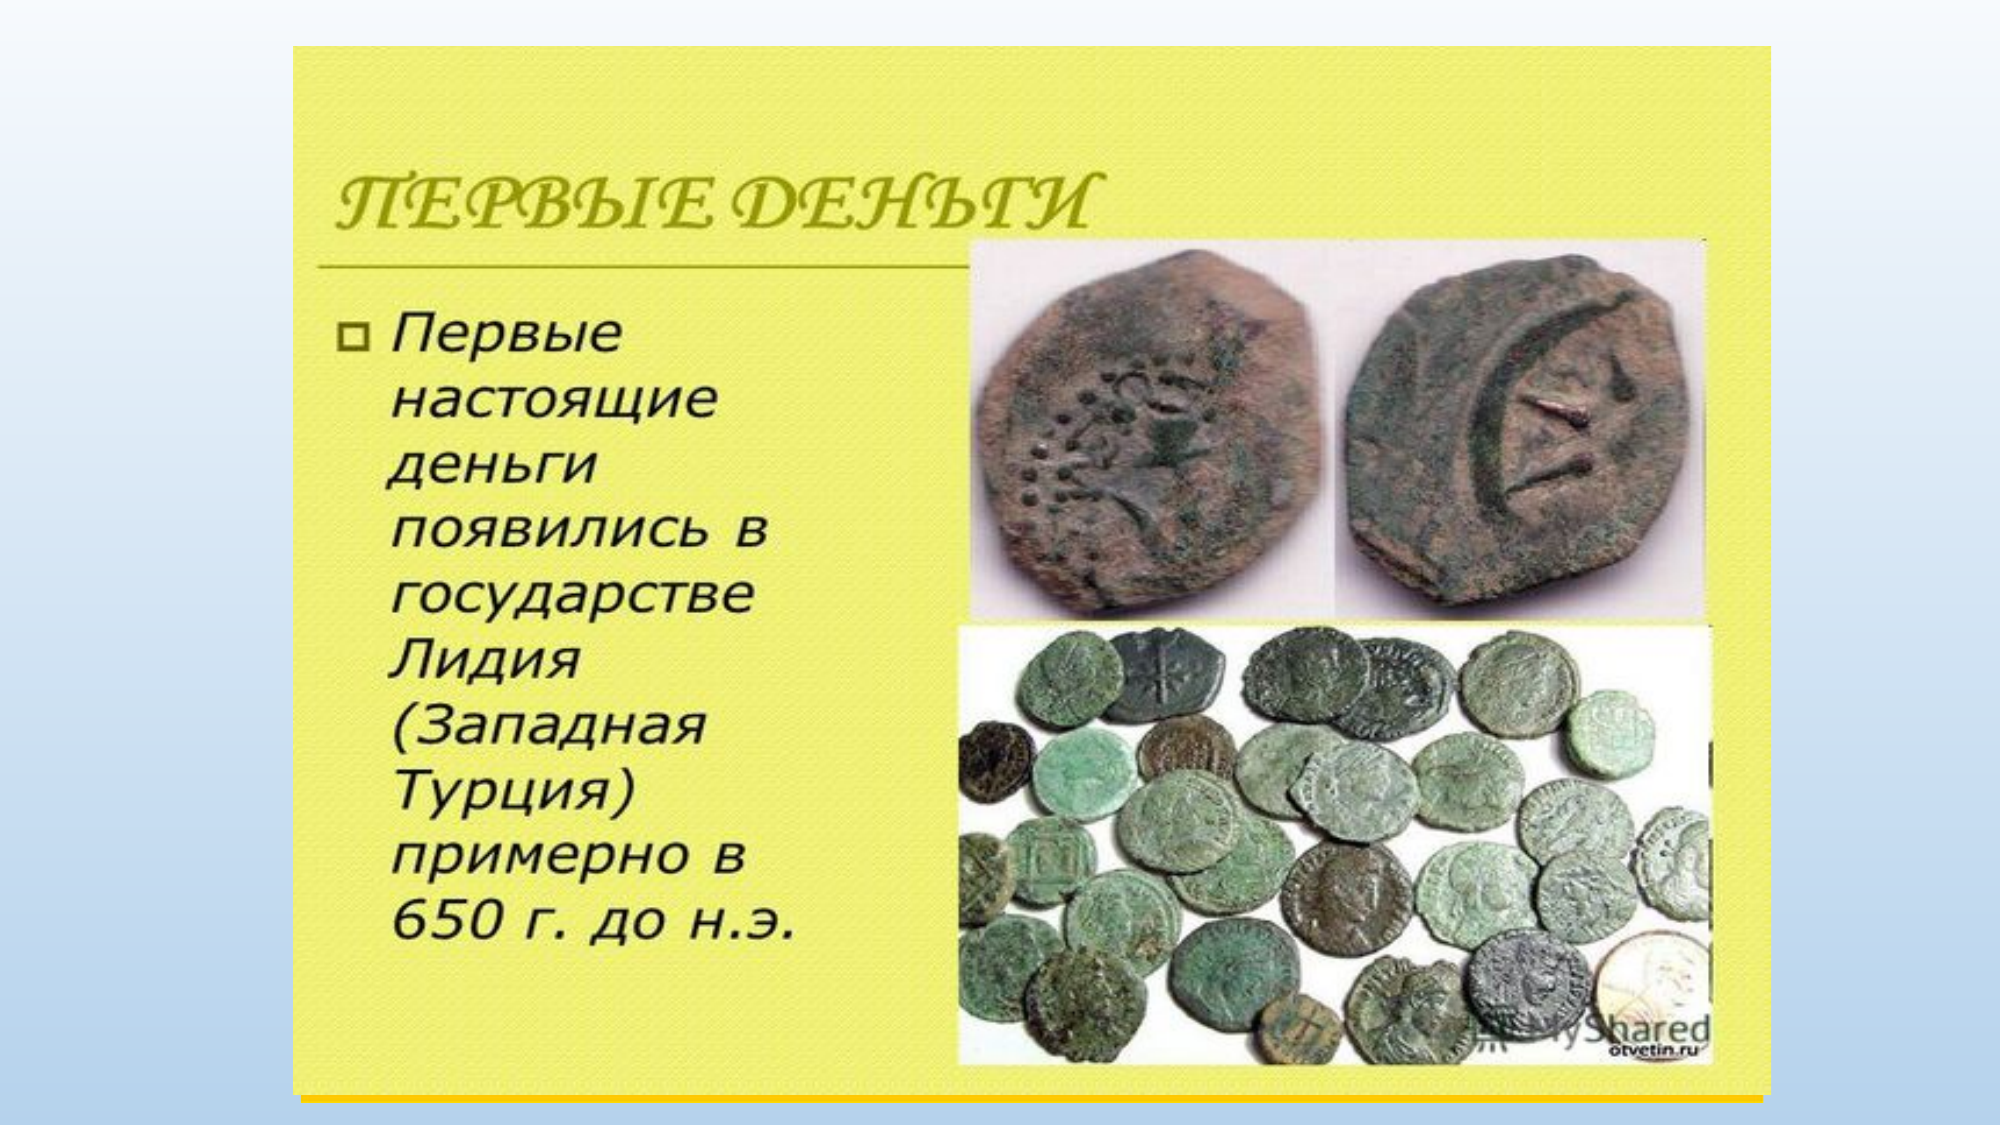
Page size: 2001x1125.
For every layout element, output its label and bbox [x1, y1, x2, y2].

picture [293, 46, 1772, 1103]
